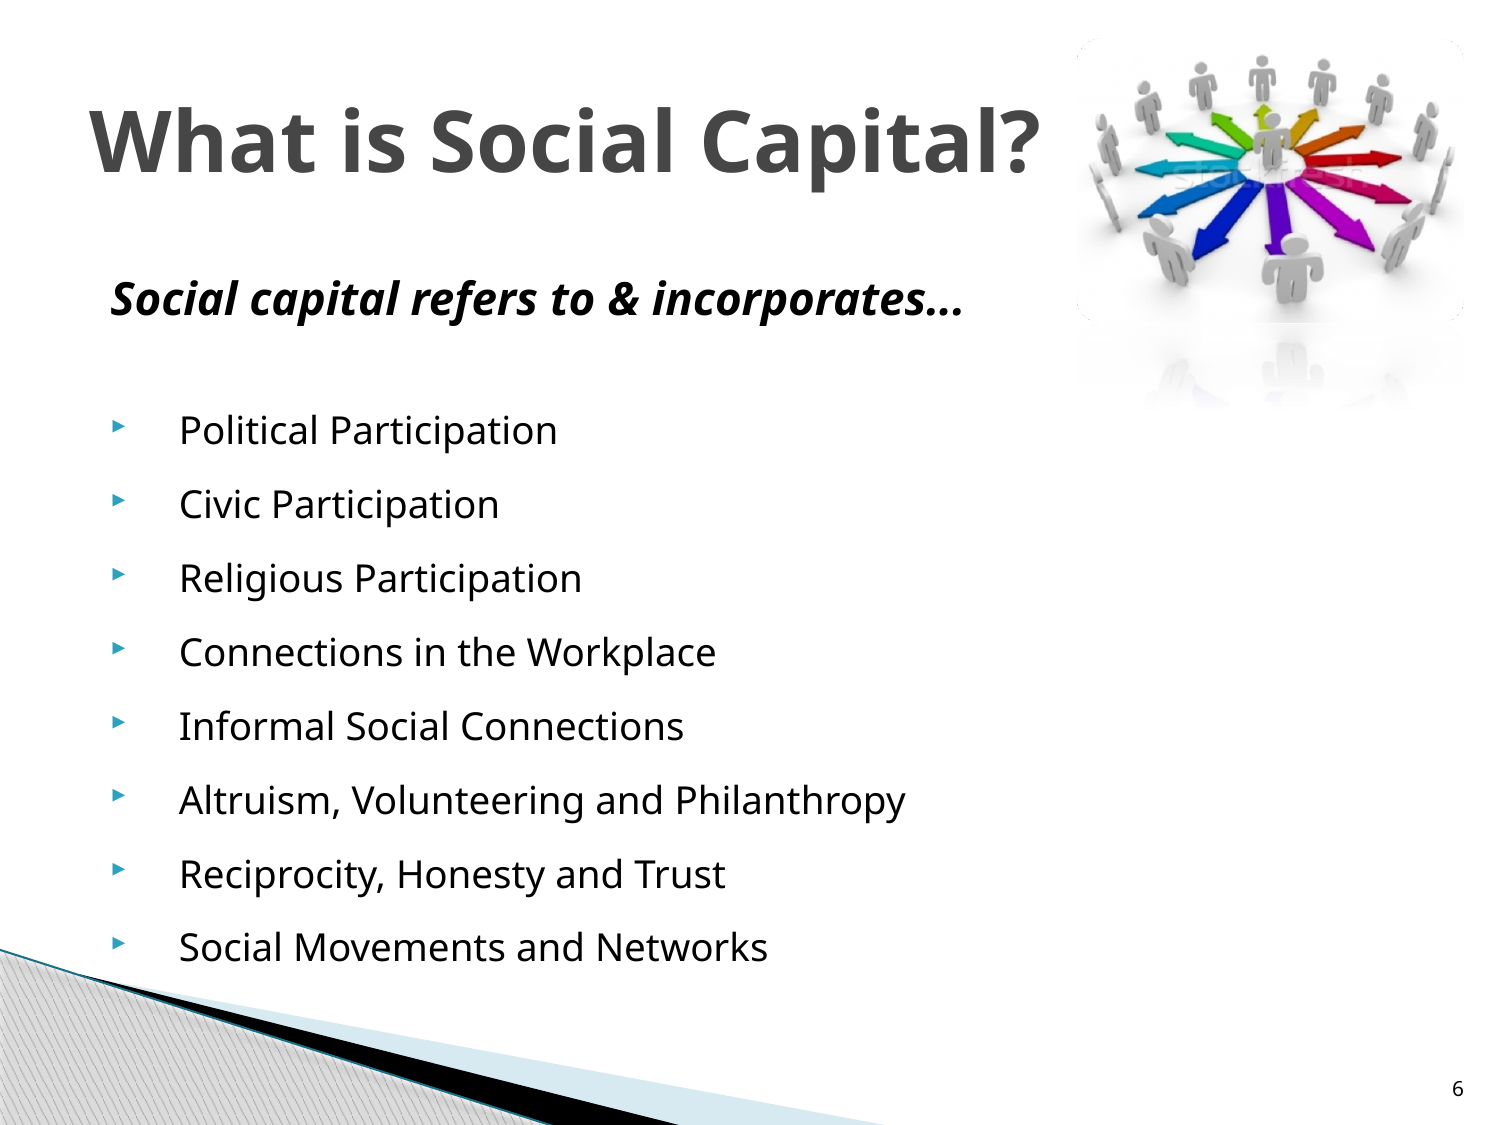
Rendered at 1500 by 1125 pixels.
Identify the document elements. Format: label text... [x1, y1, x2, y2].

list Social capital refers to & incorporates... Political Participation Civic Participation Religious Participation Connections in the Workplace Informal Social Connections Altruism, Volunteering and Philanthropy Reciprocity, Honesty and Trust Social Movements and Networks [75, 262, 1425, 986]
slide_number 6 [1418, 1051, 1479, 1112]
picture [1074, 38, 1466, 609]
title What is Social Capital? [75, 45, 1069, 233]
